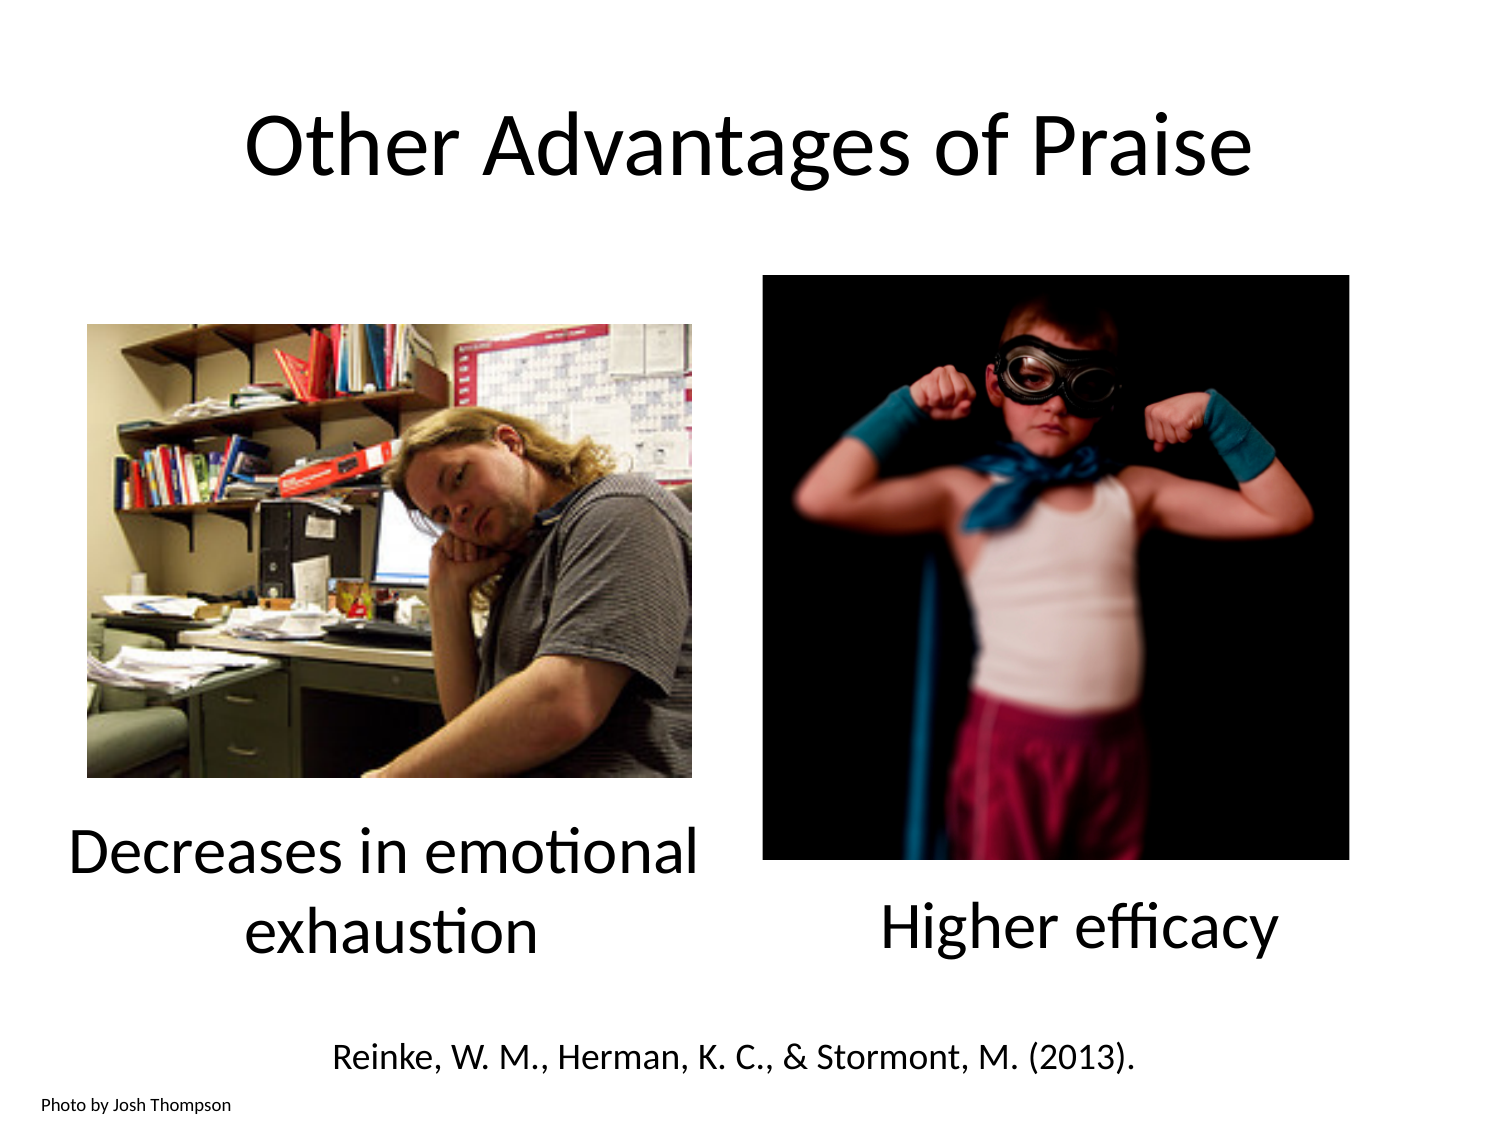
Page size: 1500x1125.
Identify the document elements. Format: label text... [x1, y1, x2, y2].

picture [87, 324, 692, 779]
title Other Advantages of Praise [75, 45, 1425, 233]
text_box Decreases in emotional exhaustion [53, 799, 731, 1020]
text_box Higher efficacy [865, 874, 1310, 1015]
picture [762, 274, 1350, 860]
text_box Reinke, W. M., Herman, K. C., & Stormont, M. (2013). [317, 1024, 1161, 1085]
text_box Photo by Josh Thompson [26, 1085, 247, 1123]
